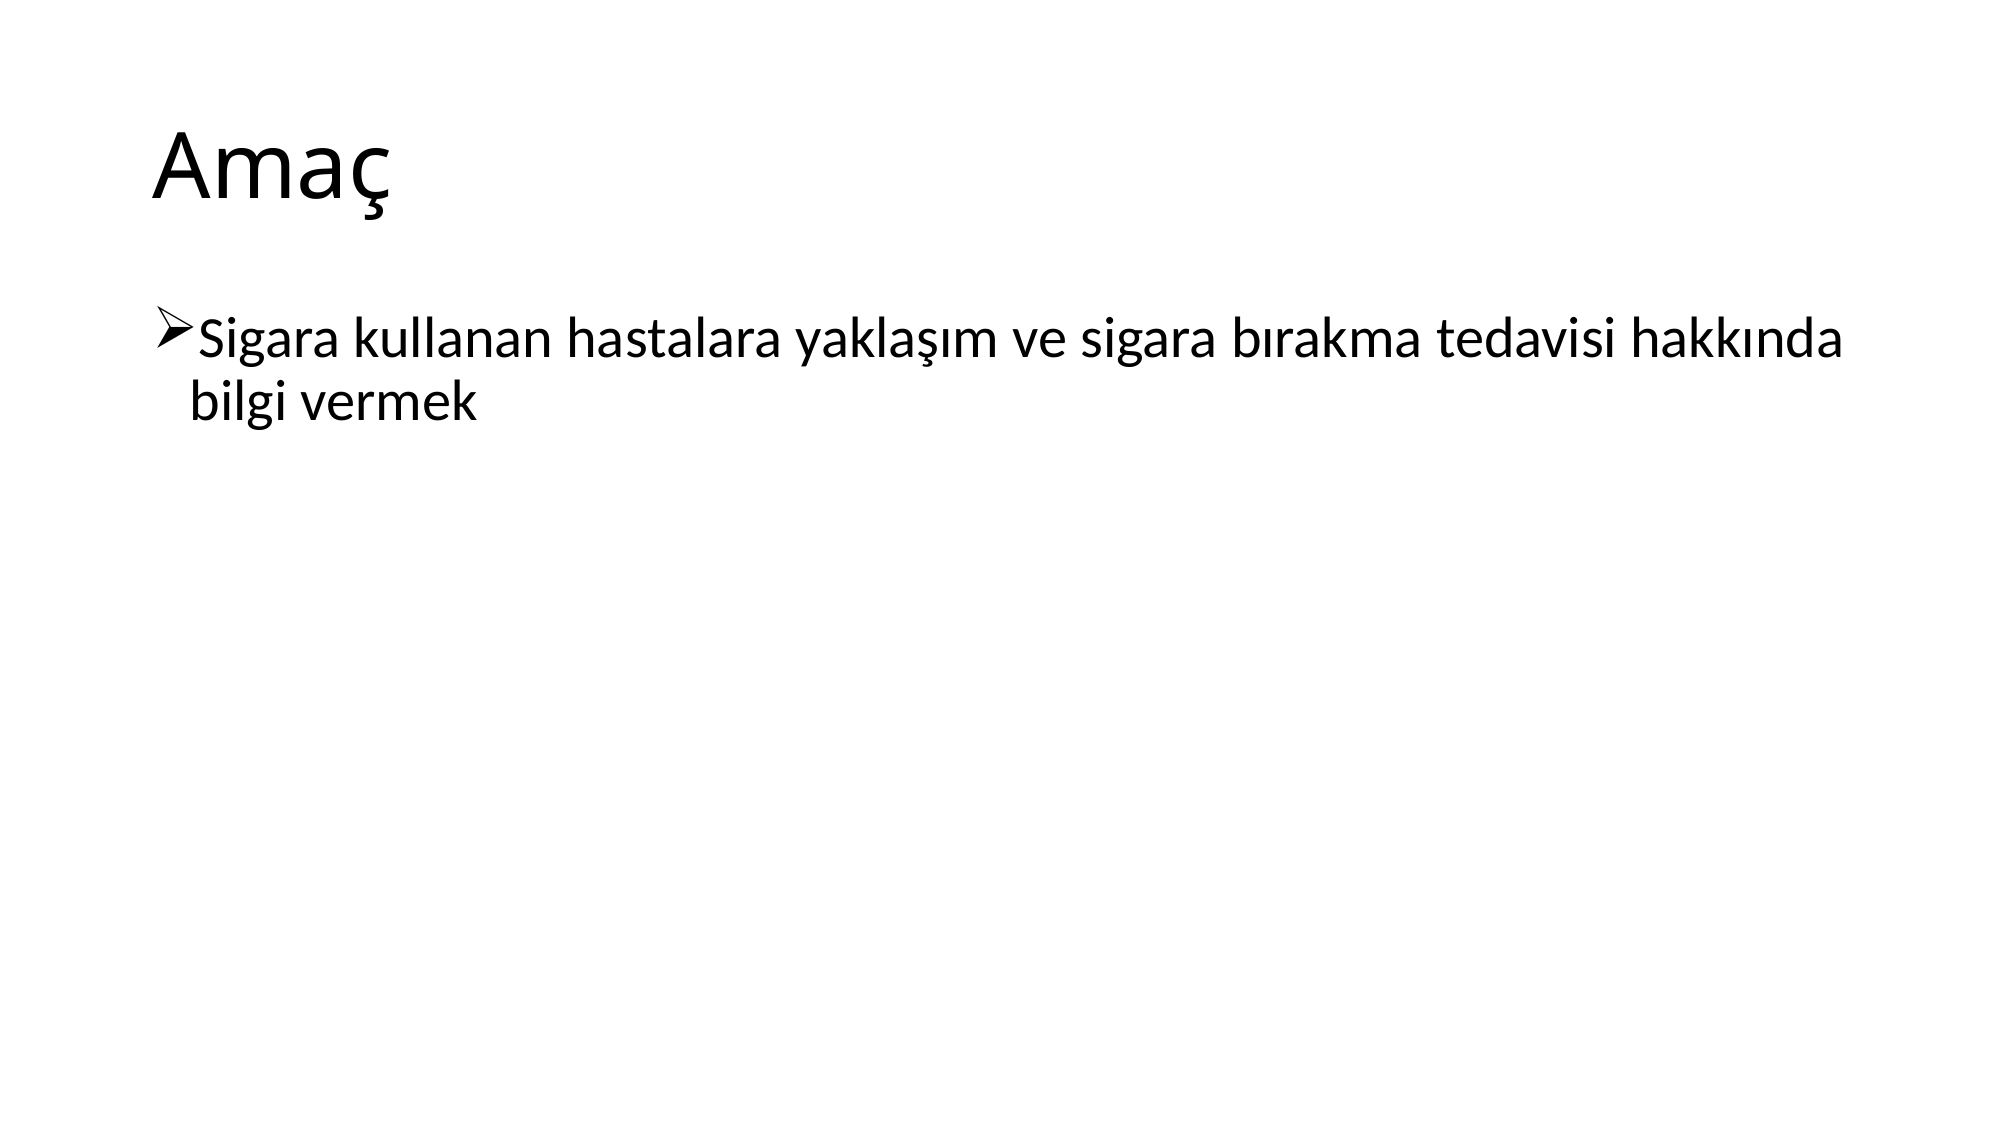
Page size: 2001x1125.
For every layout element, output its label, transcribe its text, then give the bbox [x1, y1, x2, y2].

title Amaç [137, 59, 1863, 278]
list Sigara kullanan hastalara yaklaşım ve sigara bırakma tedavisi hakkında bilgi vermek [137, 299, 1863, 1014]
